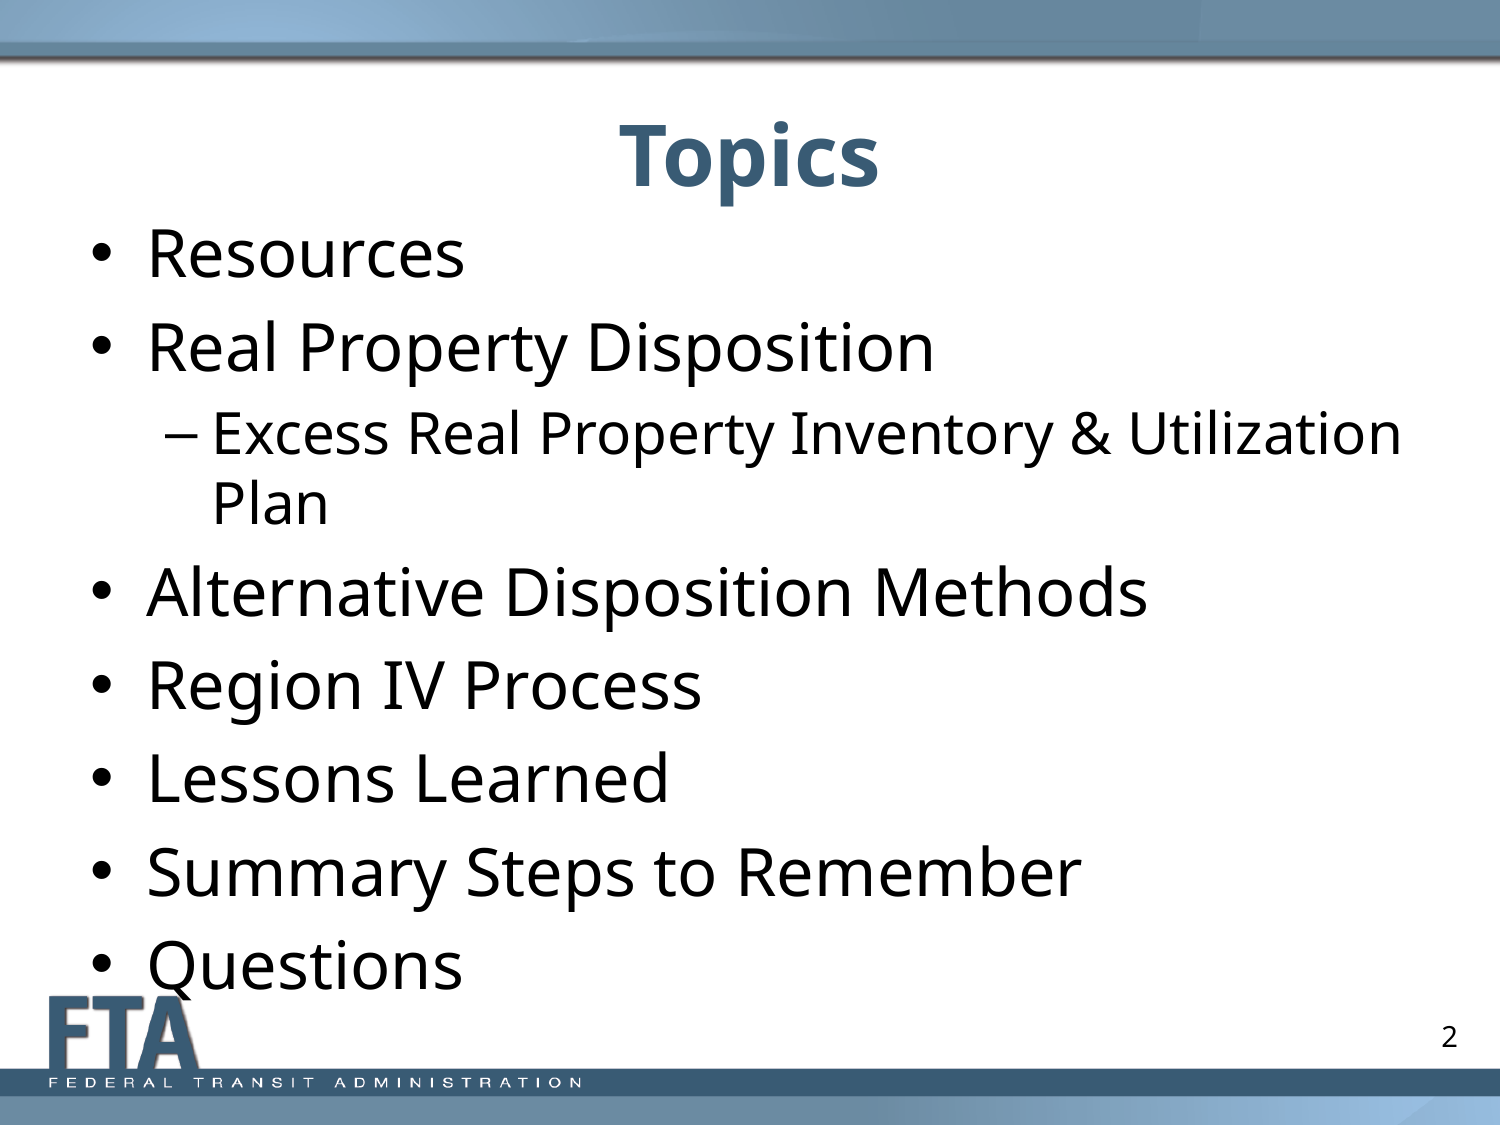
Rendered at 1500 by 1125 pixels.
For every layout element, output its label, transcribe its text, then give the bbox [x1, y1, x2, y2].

list Resources Real Property Disposition Excess Real Property Inventory & Utilization Plan Alternative Disposition Methods Region IV Process Lessons Learned Summary Steps to Remember Questions [74, 203, 1426, 947]
picture [0, 0, 1500, 75]
picture [0, 992, 1500, 1125]
title Topics [74, 71, 1426, 203]
